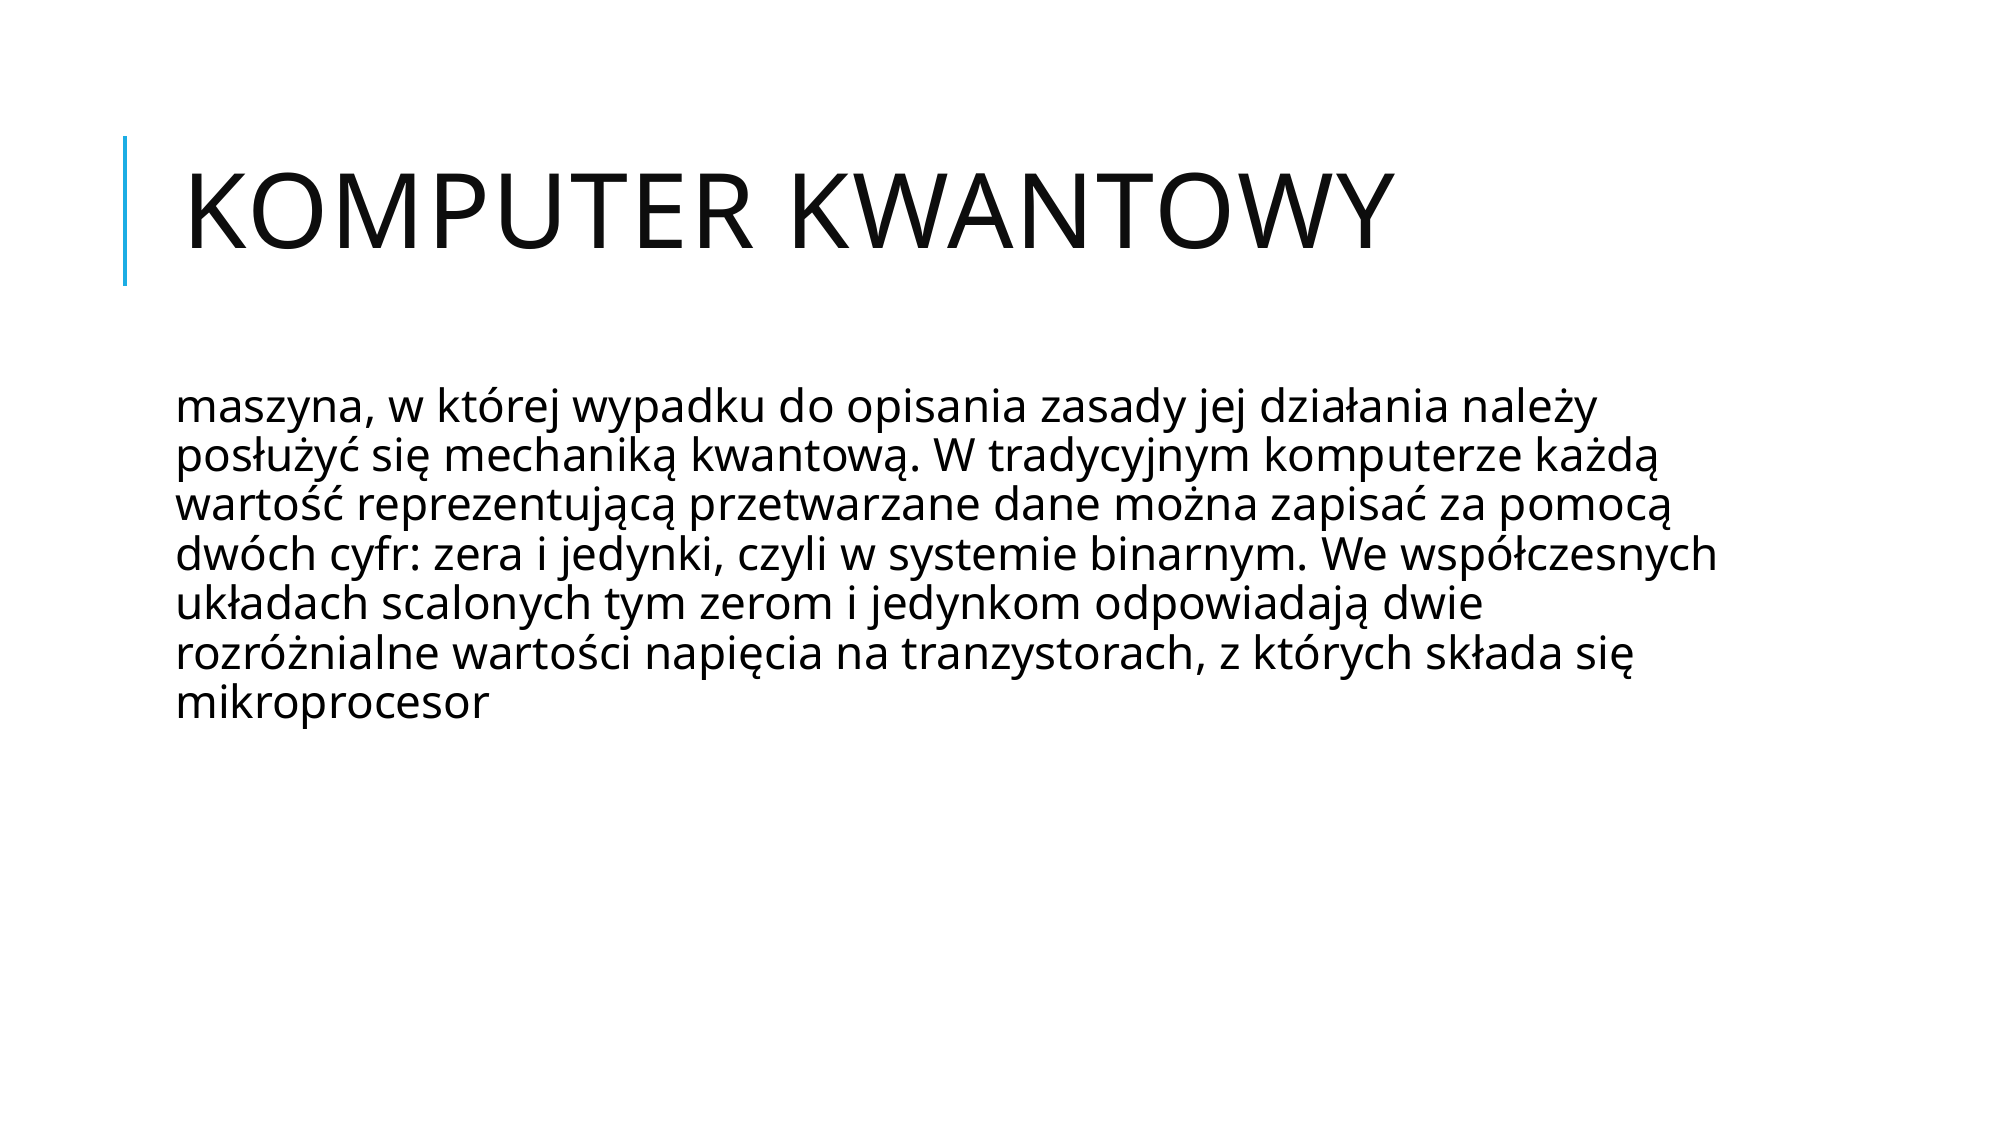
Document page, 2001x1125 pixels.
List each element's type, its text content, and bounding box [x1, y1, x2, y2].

list maszyna, w której wypadku do opisania zasady jej działania należy posłużyć się mechaniką kwantową. W tradycyjnym komputerze każdą wartość reprezentującą przetwarzane dane można zapisać za pomocą dwóch cyfr: zera i jedynki, czyli w systemie binarnym. We współczesnych układach scalonych tym zerom i jedynkom odpowiadają dwie rozróżnialne wartości napięcia na tranzystorach, z których składa się mikroprocesor [168, 375, 1763, 1035]
title Komputer kwantowy [168, 96, 1763, 342]
